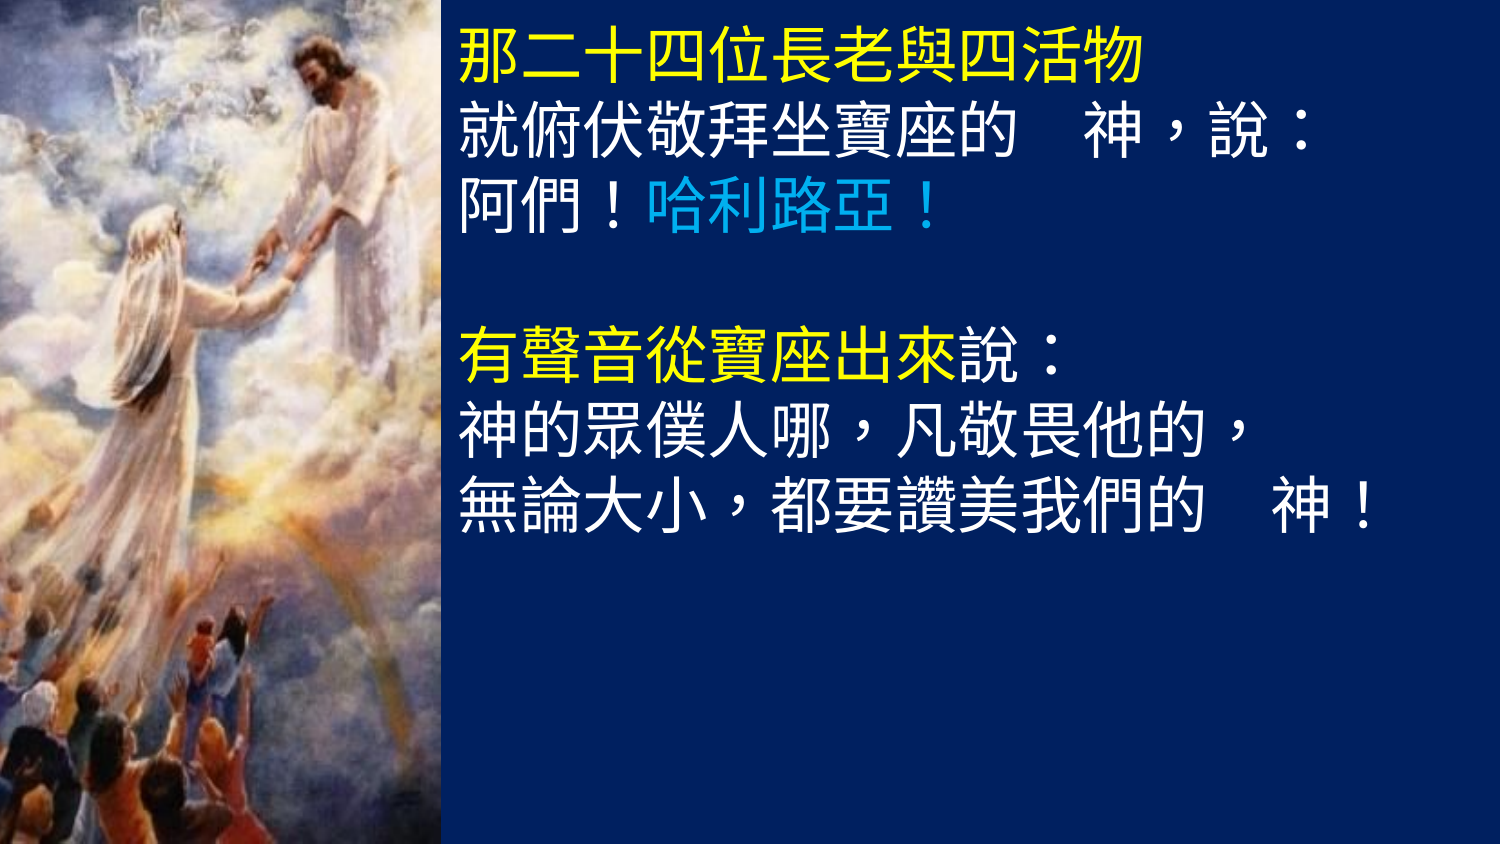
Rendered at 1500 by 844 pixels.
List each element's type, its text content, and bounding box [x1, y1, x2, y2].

picture [0, 0, 441, 844]
list 那二十四位長老與四活物 就俯伏敬拜坐寶座的 神，說： 阿們！哈利路亞！ 有聲音從寶座出來說： 神的眾僕人哪，凡敬畏他的， 無論大小，都要讚美我們的 神！ [446, 8, 1500, 844]
